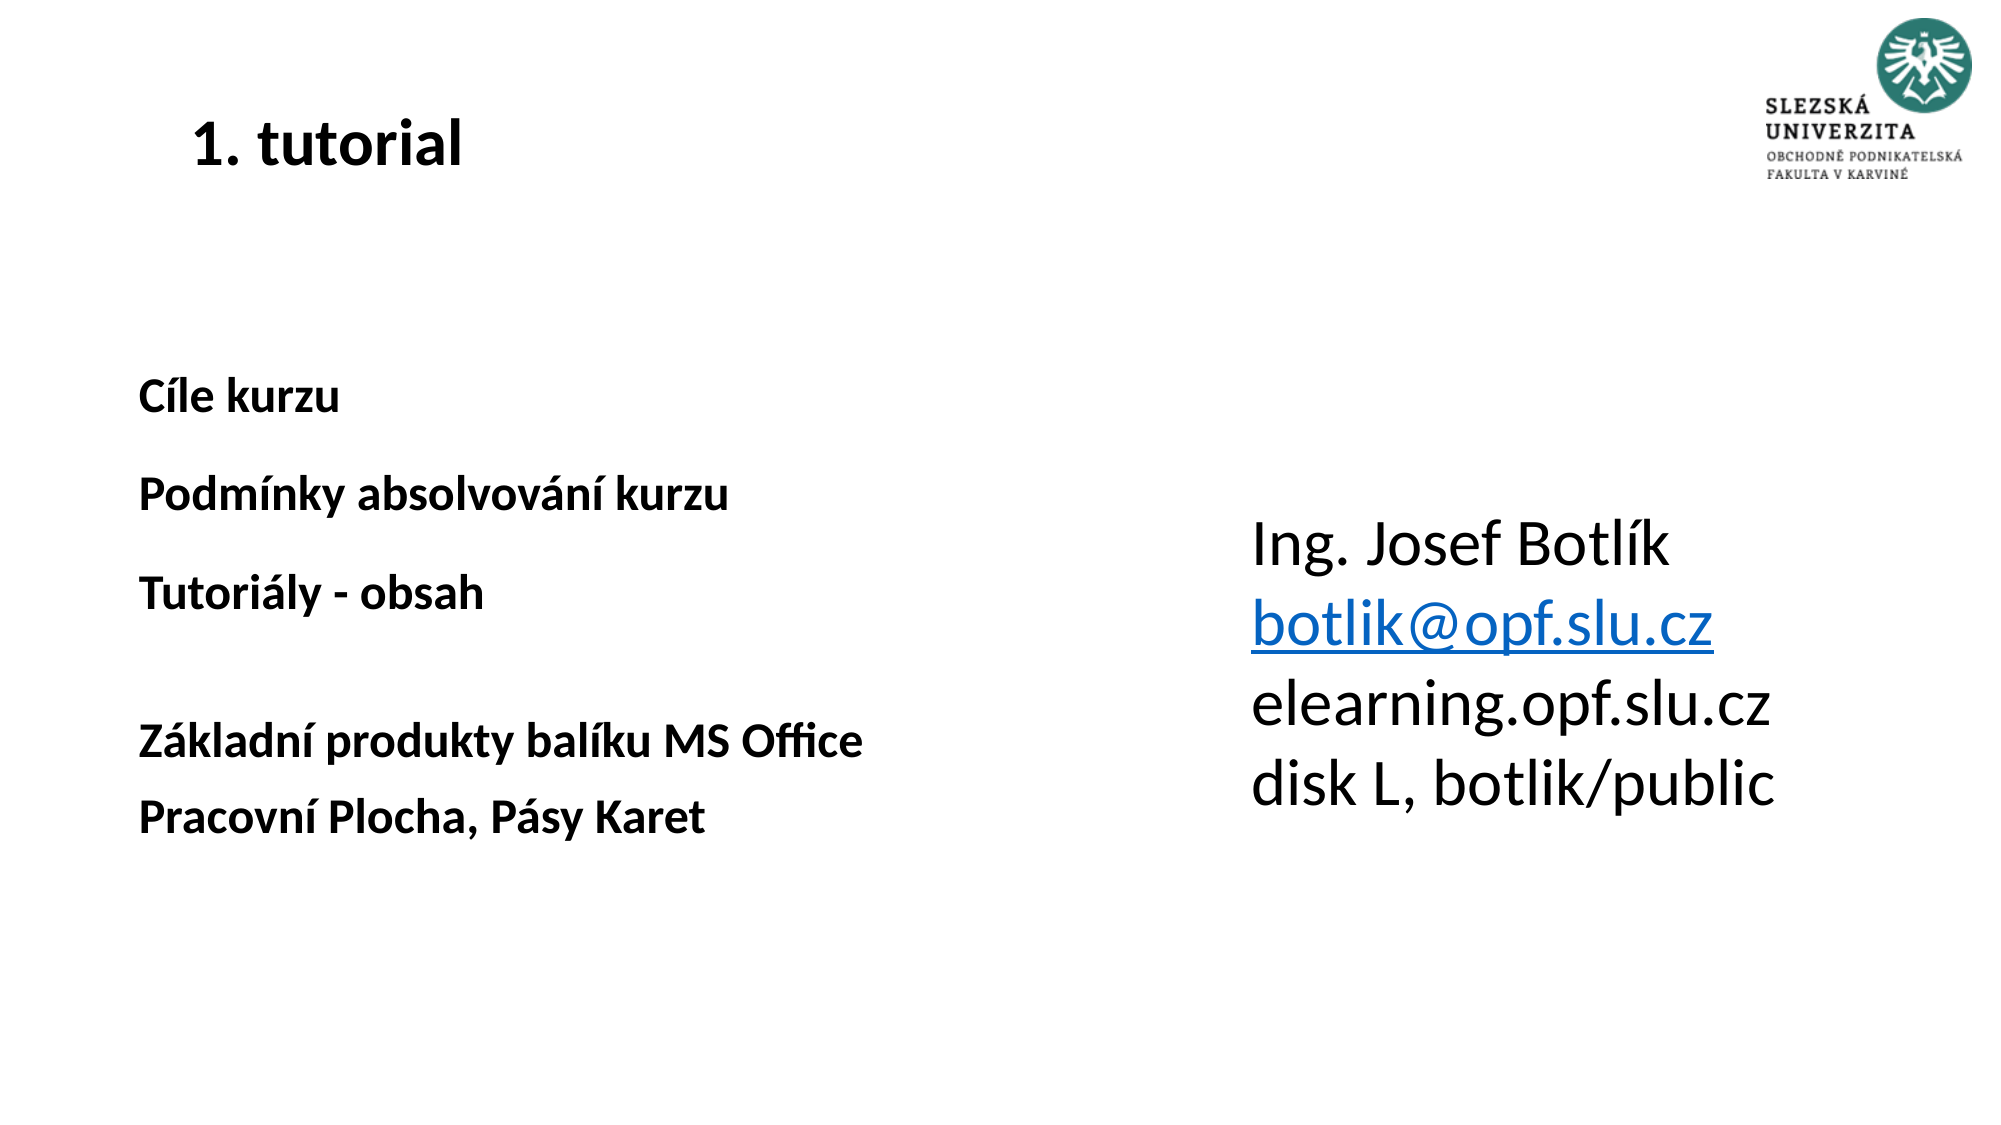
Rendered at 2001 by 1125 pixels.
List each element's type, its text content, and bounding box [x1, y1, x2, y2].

text_box 1. tutorial [175, 91, 1454, 187]
text_box Pracovní Plocha, Pásy Karet [123, 776, 1270, 851]
picture [1766, 18, 1972, 179]
text_box Základní produkty balíku MS Office [123, 700, 1270, 776]
text_box Tutoriály - obsah [123, 551, 1270, 627]
text_box Ing. Josef Botlík botlik@opf.slu.cz elearning.opf.slu.cz disk L, botlik/public [1236, 491, 1827, 826]
text_box Cíle kurzu [123, 355, 1270, 430]
text_box Podmínky absolvování kurzu [123, 453, 1270, 529]
